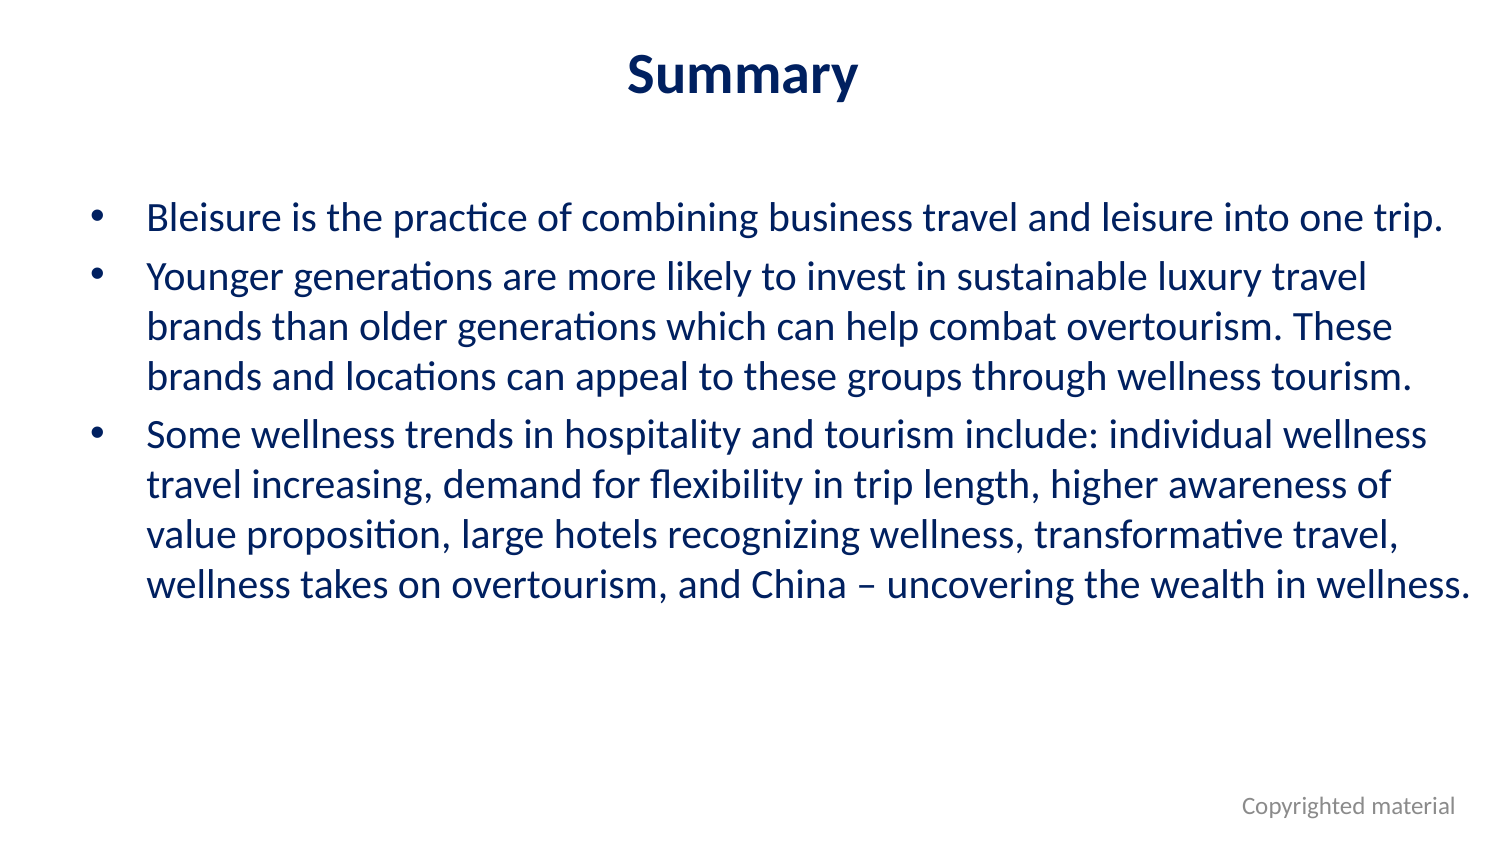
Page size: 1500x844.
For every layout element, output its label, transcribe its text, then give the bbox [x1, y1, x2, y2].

title Summary [75, 0, 1425, 141]
list Bleisure is the practice of combining business travel and leisure into one trip. Younger generations are more likely to invest in sustainable luxury travel brands than older generations which can help combat overtourism. These brands and locations can appeal to these groups through wellness tourism. Some wellness trends in hospitality and tourism include: individual wellness travel increasing, demand for flexibility in trip length, higher awareness of value proposition, large hotels recognizing wellness, transformative travel, wellness takes on overtourism, and China – uncovering the wealth in wellness. [75, 182, 1500, 740]
slide_number Copyrighted material [1187, 782, 1472, 827]
